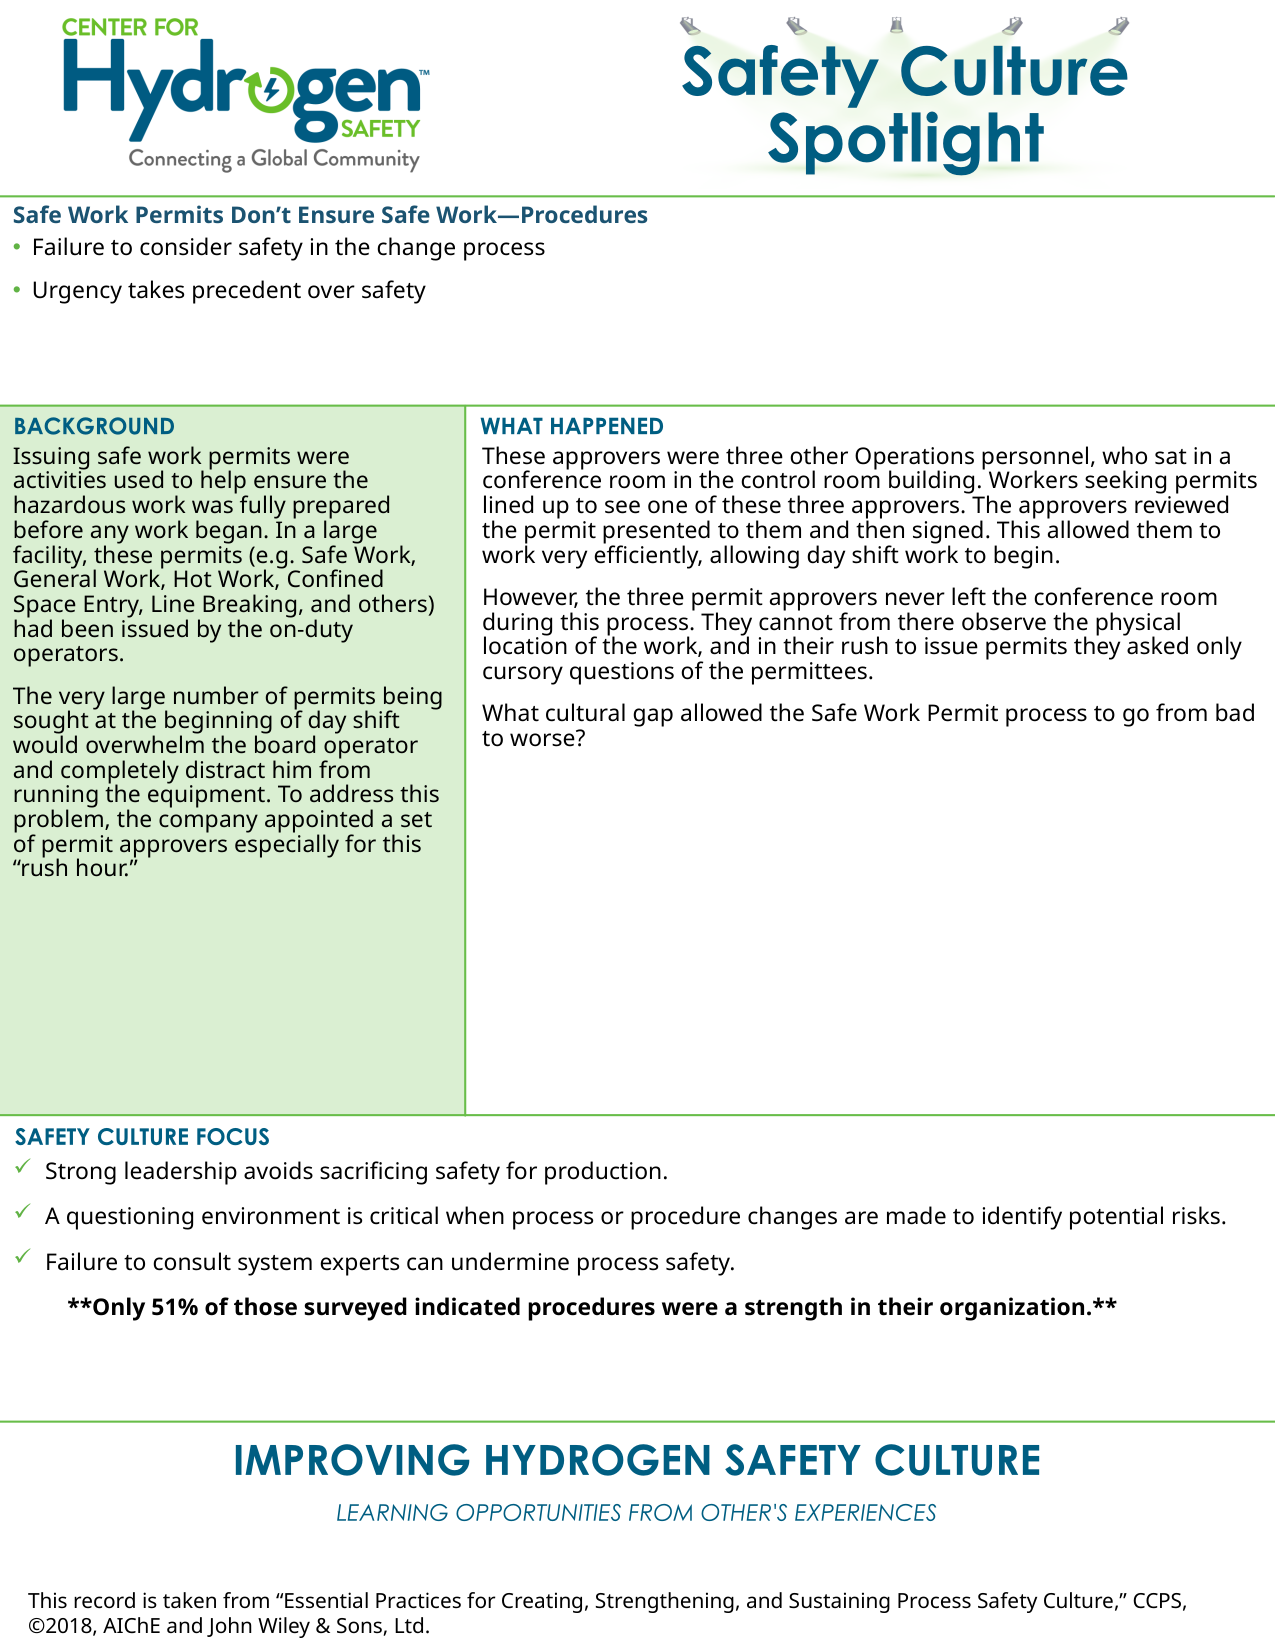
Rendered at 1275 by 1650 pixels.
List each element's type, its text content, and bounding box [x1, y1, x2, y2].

list Strong leadership avoids sacrificing safety for production. A questioning environment is critical when process or procedure changes are made to identify potential risks. Failure to consult system experts can undermine process safety. **Only 51% of those surveyed indicated procedures were a strength in their organization.** [13, 1157, 1262, 1445]
list Issuing safe work permits were activities used to help ensure the hazardous work was fully prepared before any work began. In a large facility, these permits (e.g. Safe Work, General Work, Hot Work, Confined Space Entry, Line Breaking, and others) had been issued by the on-duty operators. The very large number of permits being sought at the beginning of day shift would overwhelm the board operator and completely distract him from running the equipment. To address this problem, the company appointed a set of permit approvers especially for this “rush hour.” [12, 444, 450, 1102]
list Failure to consider safety in the change process Urgency takes precedent over safety [12, 236, 1262, 399]
list These approvers were three other Operations personnel, who sat in a conference room in the control room building. Workers seeking permits lined up to see one of these three approvers. The approvers reviewed the permit presented to them and then signed. This allowed them to work very efficiently, allowing day shift work to begin. However, the three permit approvers never left the conference room during this process. They cannot from there observe the physical location of the work, and in their rush to issue permits they asked only cursory questions of the permittees. What cultural gap allowed the Safe Work Permit process to go from bad to worse? [482, 444, 1262, 1102]
list Safe Work Permits Don’t Ensure Safe Work—Procedures [12, 196, 1262, 236]
picture [0, 0, 1275, 1650]
